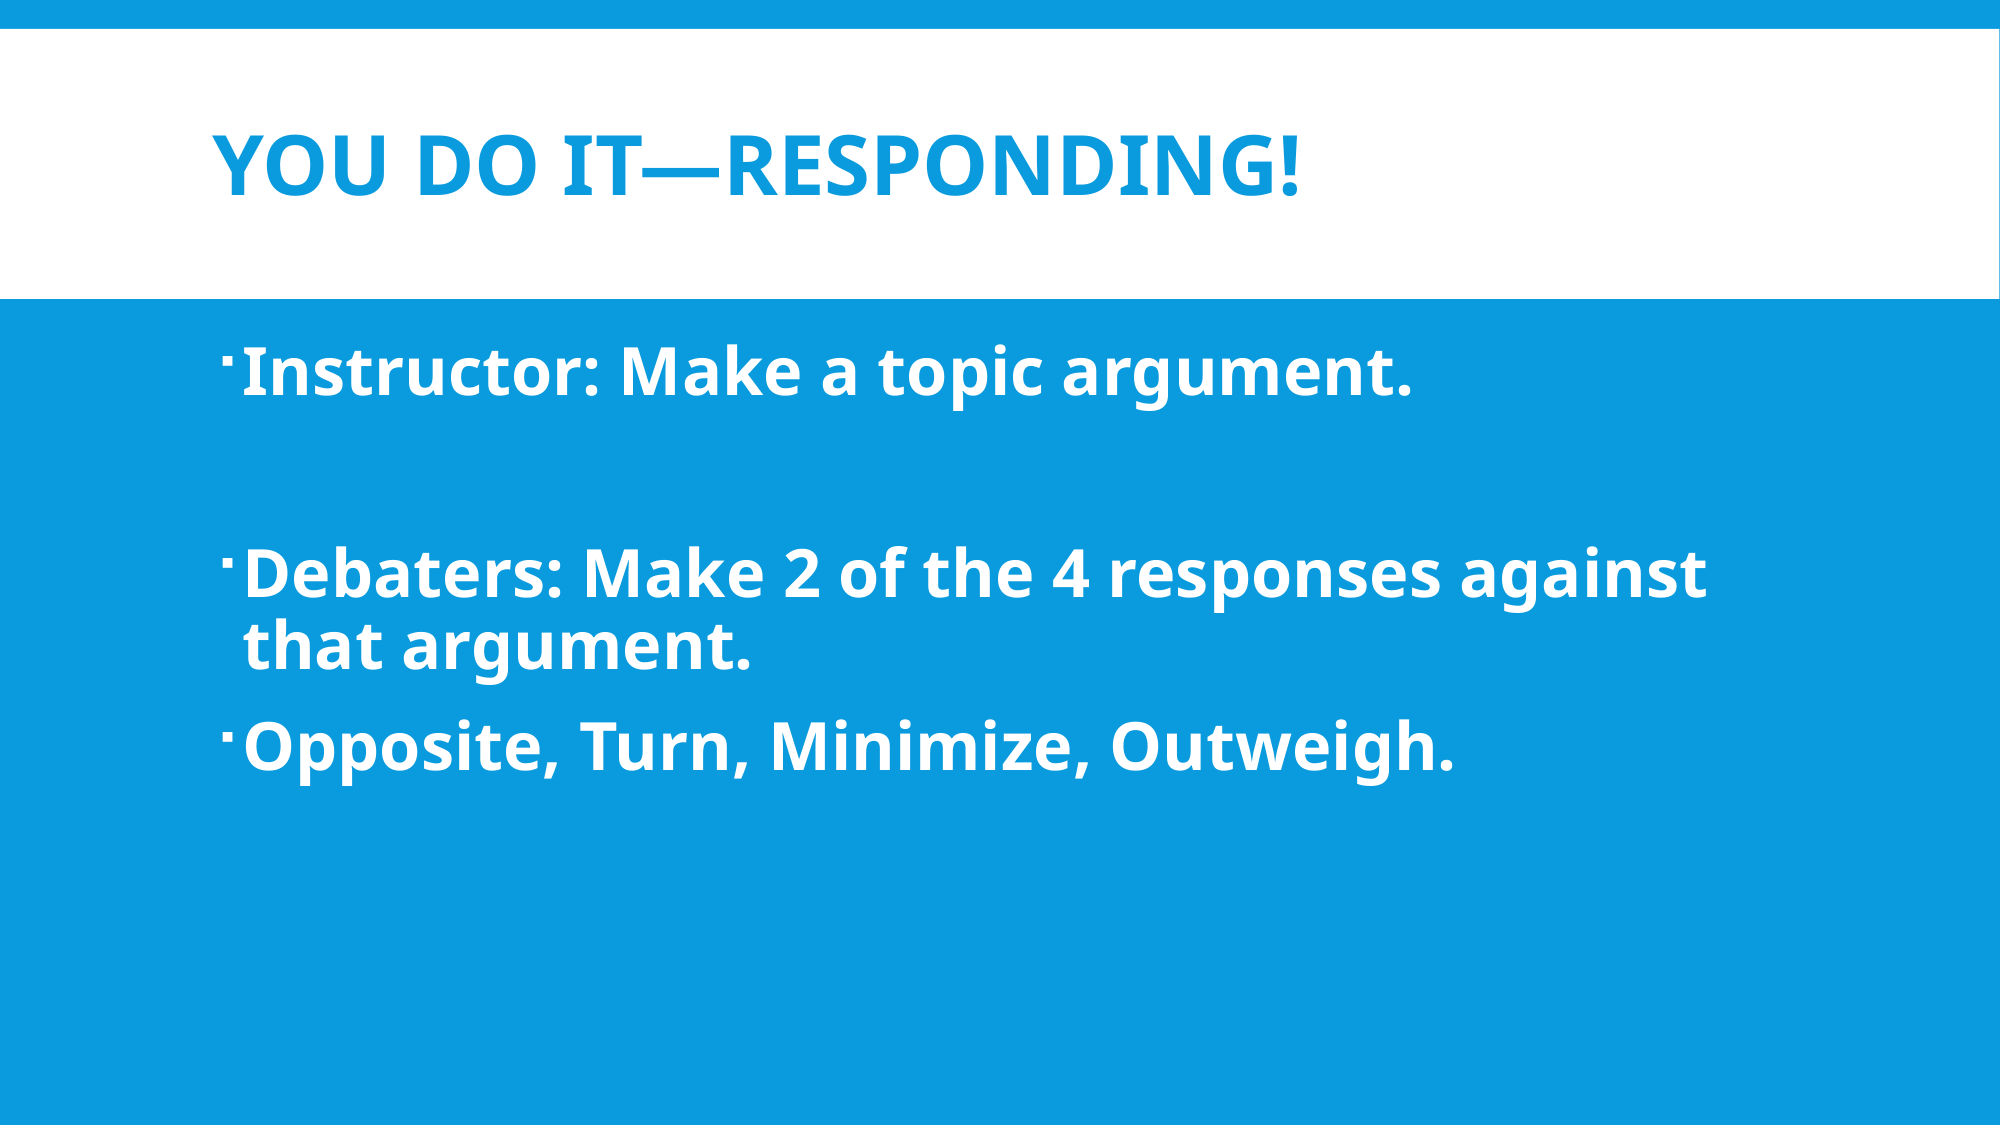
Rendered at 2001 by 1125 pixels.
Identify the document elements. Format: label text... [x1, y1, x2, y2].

title YOU DO IT—RESPONDING! [197, 46, 1803, 295]
list Instructor: Make a topic argument. Debaters: Make 2 of the 4 responses against that argument. Opposite, Turn, Minimize, Outweigh. [197, 329, 1817, 1088]
